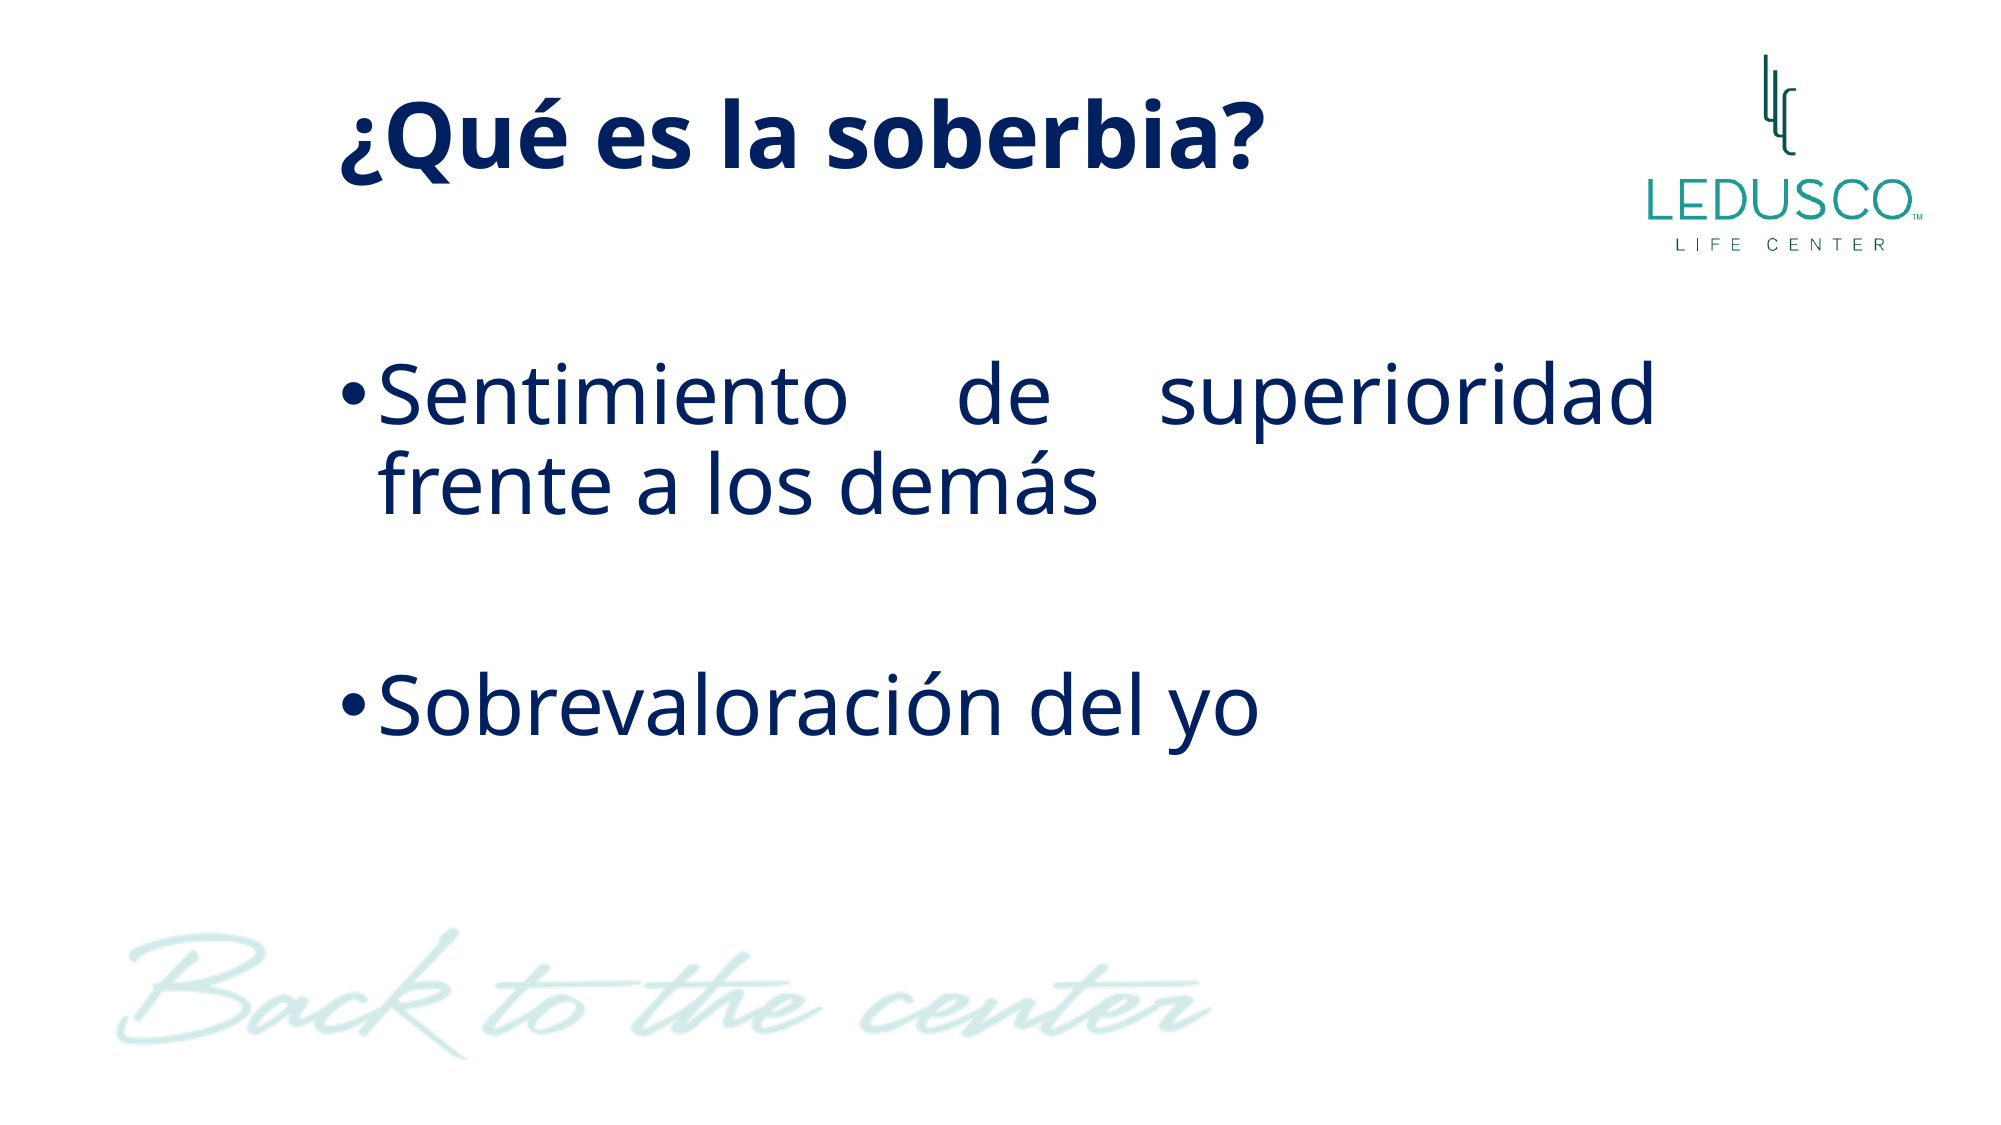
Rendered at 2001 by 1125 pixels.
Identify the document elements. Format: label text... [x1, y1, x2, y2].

title ¿Qué es la soberbia? [324, 45, 1675, 233]
picture [1598, 33, 1953, 279]
list Sentimiento de superioridad frente a los demás Sobrevaloración del yo [324, 345, 1675, 882]
